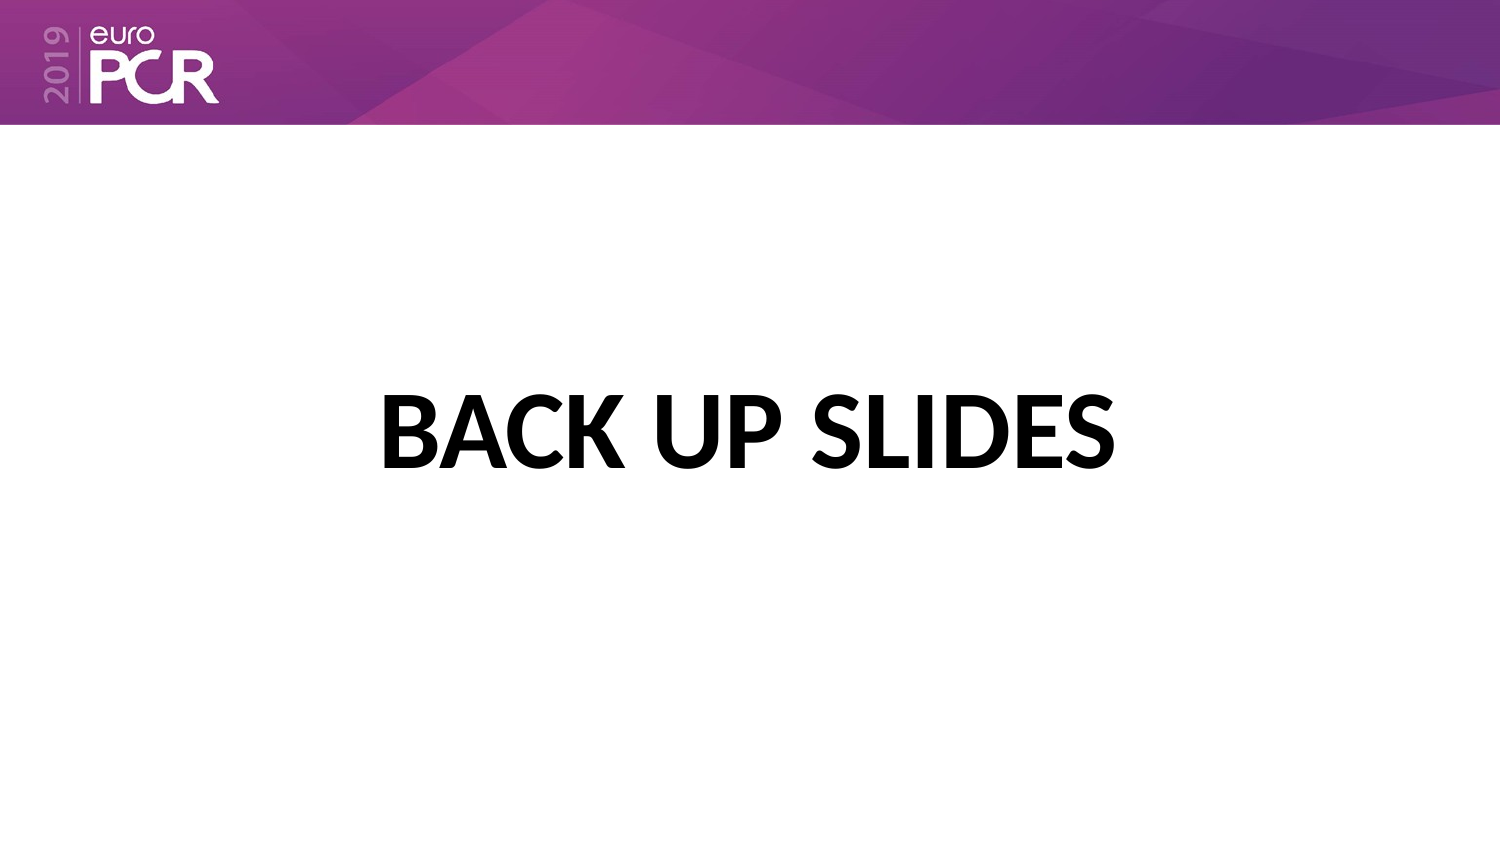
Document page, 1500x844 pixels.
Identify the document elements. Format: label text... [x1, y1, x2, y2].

title BACK UP SLIDES [376, 353, 1124, 497]
picture [0, 0, 1500, 125]
